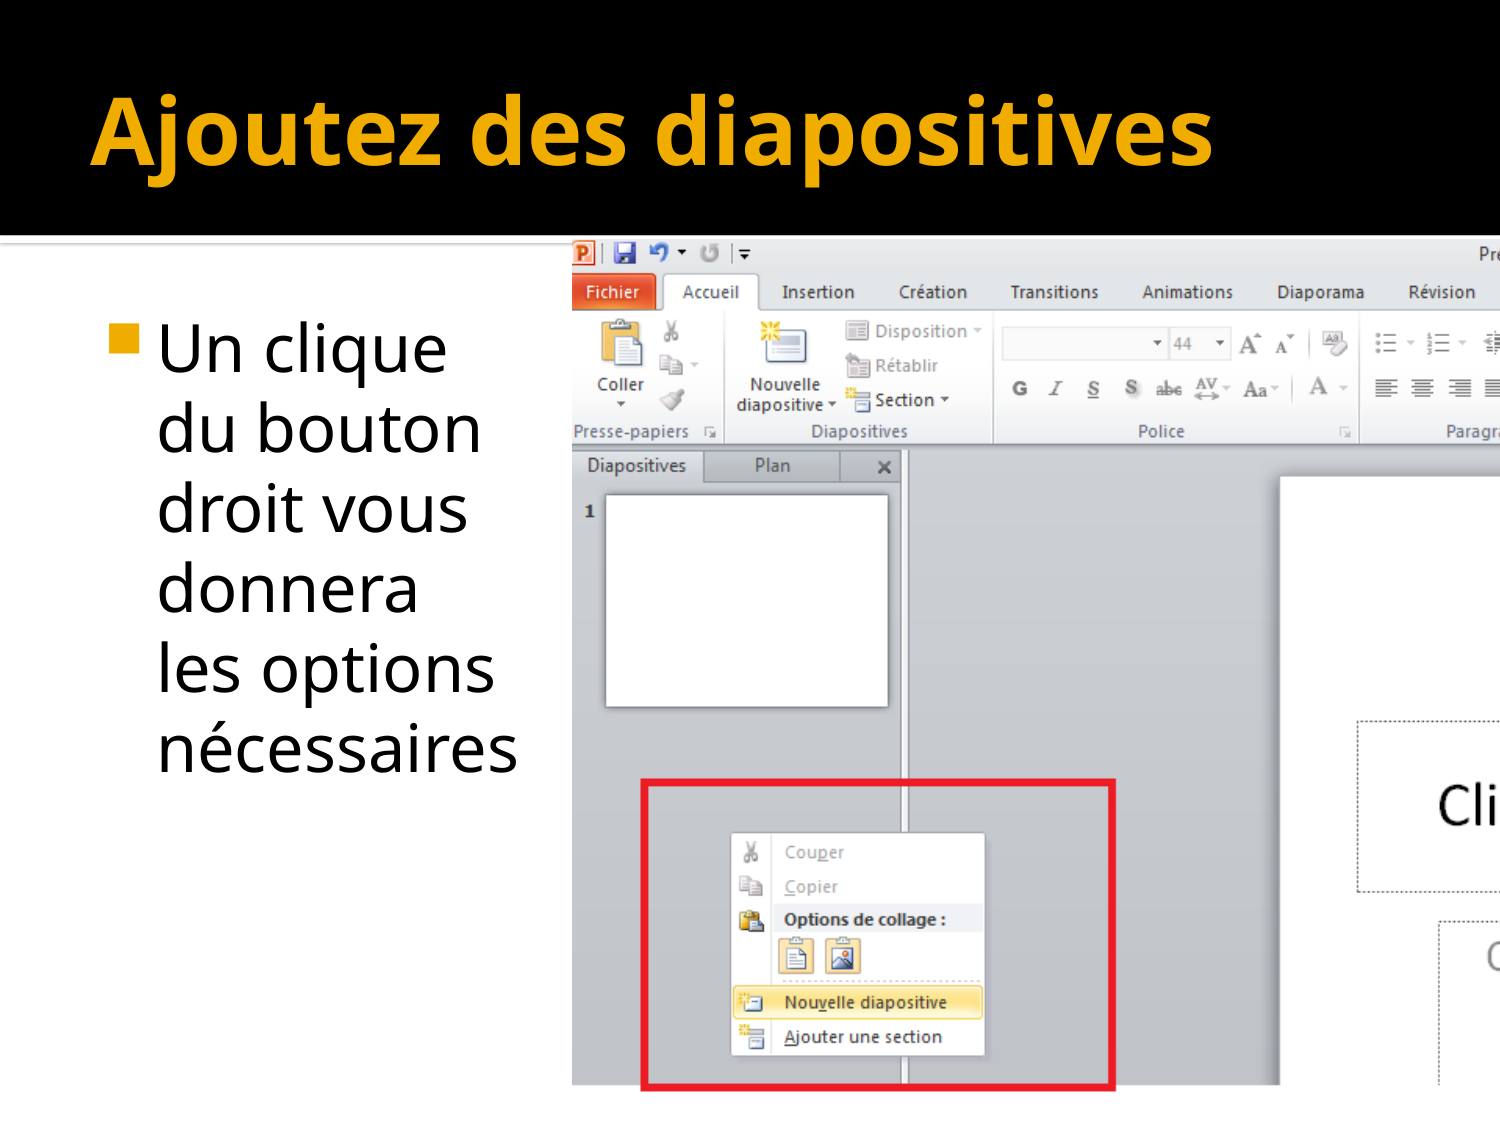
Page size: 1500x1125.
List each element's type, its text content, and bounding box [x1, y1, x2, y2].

title Ajoutez des diapositives [75, 25, 1425, 231]
picture [572, 239, 1500, 1123]
list Un clique du bouton droit vous donnera les options nécessaires [75, 291, 538, 1050]
